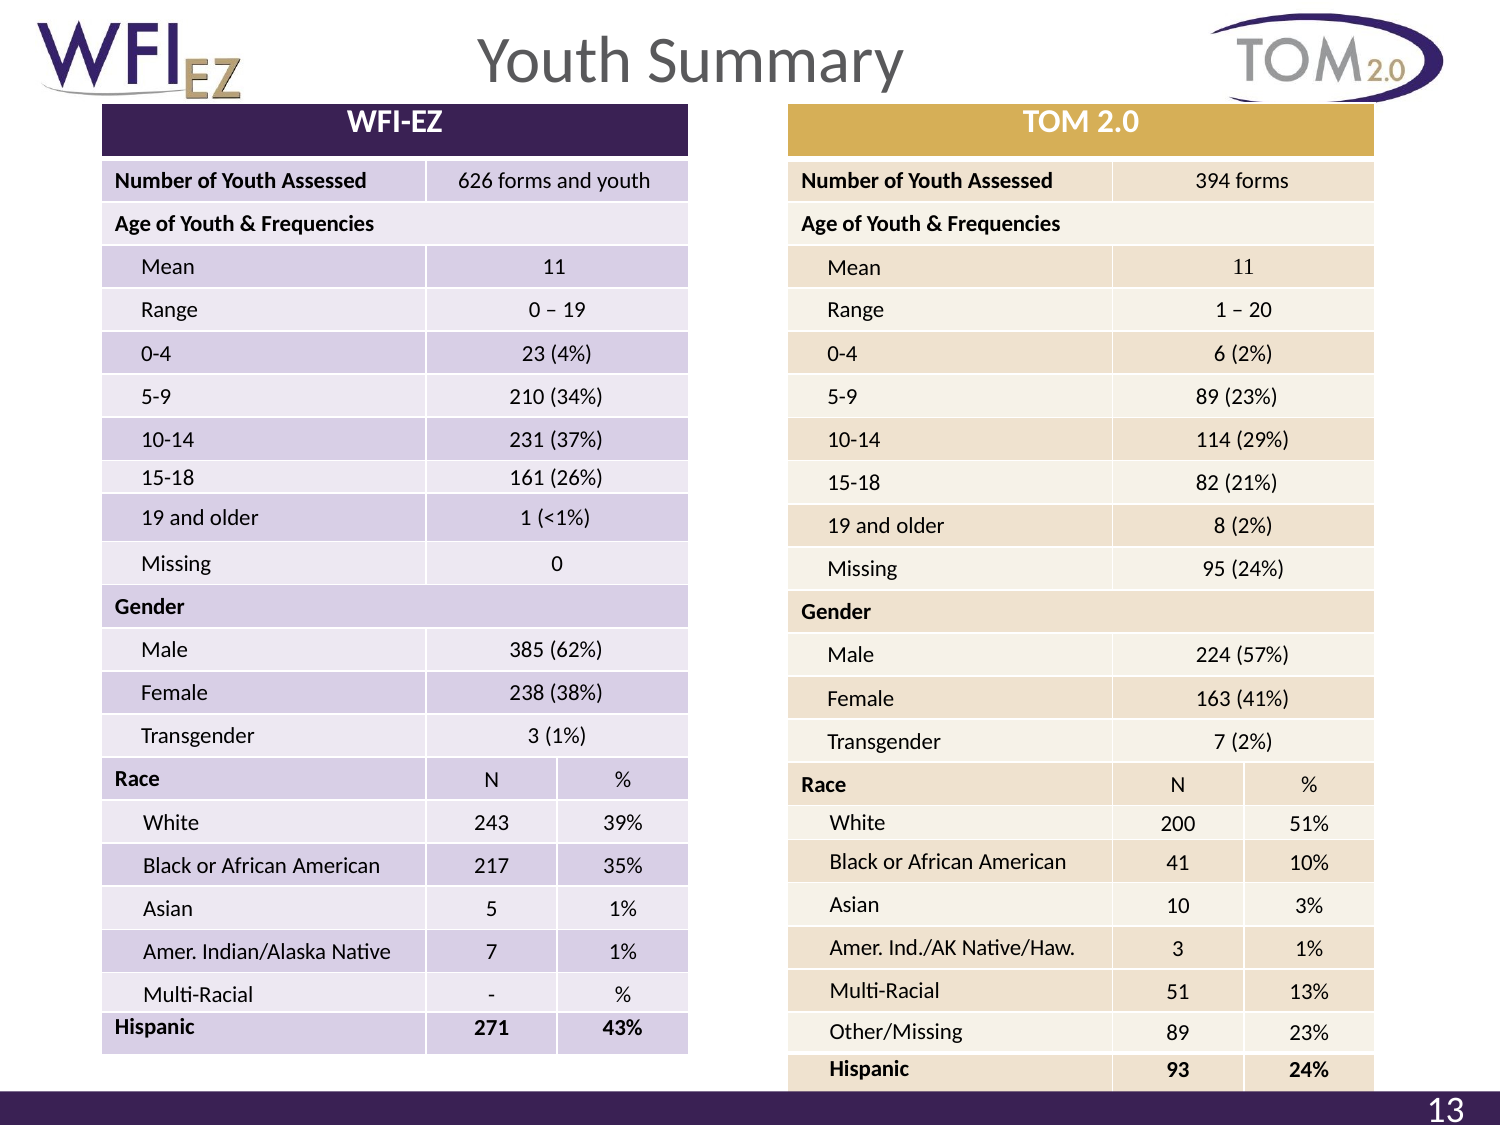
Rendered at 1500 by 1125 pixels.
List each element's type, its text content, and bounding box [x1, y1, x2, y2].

table_cell Number of Youth Assessed [788, 162, 1112, 201]
table_cell 15-18 [102, 461, 425, 492]
table_cell 39% [558, 801, 688, 842]
table_cell Transgender [788, 720, 1112, 761]
table_cell Age of Youth & Frequencies [788, 203, 1374, 244]
title Youth Summary [475, 13, 1148, 204]
table_cell 0 [427, 542, 688, 584]
table_header Hispanic [102, 1013, 425, 1054]
table_cell 3 (1%) [427, 715, 688, 756]
table_header 271 [427, 1013, 556, 1054]
table_cell 200 [1113, 806, 1243, 839]
table_cell 0 – 19 [427, 289, 688, 330]
table_cell Age of Youth & Frequencies [102, 203, 688, 244]
table_cell 11 [427, 246, 688, 287]
table_cell Male [788, 634, 1112, 675]
table_cell Mean [102, 246, 425, 287]
table_cell 89 (23%) [1113, 375, 1374, 417]
table_cell Missing [788, 548, 1112, 589]
table_cell 224 (57%) [1113, 634, 1374, 675]
table_cell 13% [1245, 970, 1374, 1011]
table_cell 51 [1113, 970, 1243, 1011]
table_cell 7 [427, 930, 556, 972]
table_cell % [558, 758, 688, 799]
table_cell 238 (38%) [427, 672, 688, 713]
table_cell 243 [427, 801, 556, 842]
table_cell 19 and older [102, 494, 425, 541]
table_cell 10% [1245, 840, 1374, 882]
table_cell Number of Youth Assessed [102, 161, 425, 201]
table_cell Range [102, 289, 425, 330]
table_cell 385 (62%) [427, 629, 688, 670]
table_cell 163 (41%) [1113, 677, 1374, 718]
table_cell 15-18 [788, 461, 1112, 503]
table_cell 7 (2%) [1113, 720, 1374, 761]
table_cell 95 (24%) [1113, 548, 1374, 589]
table_cell 51% [1245, 806, 1374, 839]
table_cell Race [788, 763, 1112, 805]
slide_number 13 [1420, 1091, 1471, 1125]
text_box [1208, 2, 1444, 113]
table_cell 114 (29%) [1113, 418, 1374, 460]
table_cell 5-9 [788, 375, 1112, 417]
table_cell - [427, 973, 556, 1011]
table_cell Multi-Racial [788, 970, 1112, 1011]
text_box [0, 1091, 1420, 1125]
table_cell 5 [427, 887, 556, 929]
table_cell Transgender [102, 715, 425, 756]
table_cell Male [102, 629, 425, 670]
table_cell 626 forms and youth [427, 161, 688, 201]
table_cell 41 [1113, 840, 1243, 882]
table_cell Black or African American [788, 840, 1112, 882]
table_cell 89 [1113, 1013, 1243, 1051]
table_cell 23% [1245, 1013, 1374, 1051]
table_cell Female [788, 677, 1112, 718]
table_cell Race [102, 758, 425, 799]
table_cell 231 (37%) [427, 418, 688, 460]
text_box [1471, 1091, 1500, 1125]
table_cell Amer. Ind./AK Native/Haw. [788, 927, 1112, 968]
table_header 43% [558, 1013, 688, 1054]
table_cell 1% [558, 930, 688, 972]
table_header TOM 2.0 [788, 104, 1374, 156]
table_cell 217 [427, 844, 556, 885]
table_cell Amer. Indian/Alaska Native [102, 930, 425, 972]
table_cell 1 (<1%) [427, 494, 688, 541]
table_cell 11 [1113, 246, 1374, 287]
table_cell White [102, 801, 425, 842]
table_cell Multi-Racial [102, 973, 425, 1011]
table_cell 6 (2%) [1113, 332, 1374, 373]
table_cell 394 forms [1113, 162, 1374, 201]
table_cell 3% [1245, 883, 1374, 925]
table_header WFI-EZ [102, 104, 688, 156]
table_cell Female [102, 672, 425, 713]
table_cell N [427, 758, 556, 799]
table_cell 35% [558, 844, 688, 885]
table_cell 8 (2%) [1113, 505, 1374, 546]
table_cell 82 (21%) [1113, 461, 1374, 503]
table_cell 5-9 [102, 375, 425, 416]
table_cell Mean [788, 246, 1112, 287]
table_cell 23 (4%) [427, 332, 688, 373]
table_cell Gender [788, 591, 1374, 632]
table_header 24% [1245, 1055, 1374, 1091]
table_cell 19 and older [788, 505, 1112, 546]
table_cell Asian [788, 883, 1112, 925]
table_cell 161 (26%) [427, 461, 688, 492]
table_cell 10-14 [788, 418, 1112, 460]
table_cell Gender [102, 585, 688, 627]
table_cell 210 (34%) [427, 375, 688, 416]
table_cell 1% [1245, 927, 1374, 968]
table_cell White [788, 806, 1112, 839]
table_cell 0-4 [102, 332, 425, 373]
table_cell 10 [1113, 883, 1243, 925]
table_cell 1% [558, 887, 688, 929]
table_header 93 [1113, 1055, 1243, 1091]
table_cell Black or African American [102, 844, 425, 885]
table_cell 0-4 [788, 332, 1112, 373]
table_header Hispanic [788, 1055, 1112, 1091]
table_cell N [1113, 763, 1243, 805]
table_cell 3 [1113, 927, 1243, 968]
table_cell Asian [102, 887, 425, 929]
table_cell Other/Missing [788, 1013, 1112, 1051]
table_cell 10-14 [102, 418, 425, 460]
table_cell % [558, 973, 688, 1011]
table_cell 1 – 20 [1113, 289, 1374, 330]
table_cell Missing [102, 542, 425, 584]
text_box [35, 19, 244, 103]
table_cell % [1245, 763, 1374, 805]
table_cell Range [788, 289, 1112, 330]
